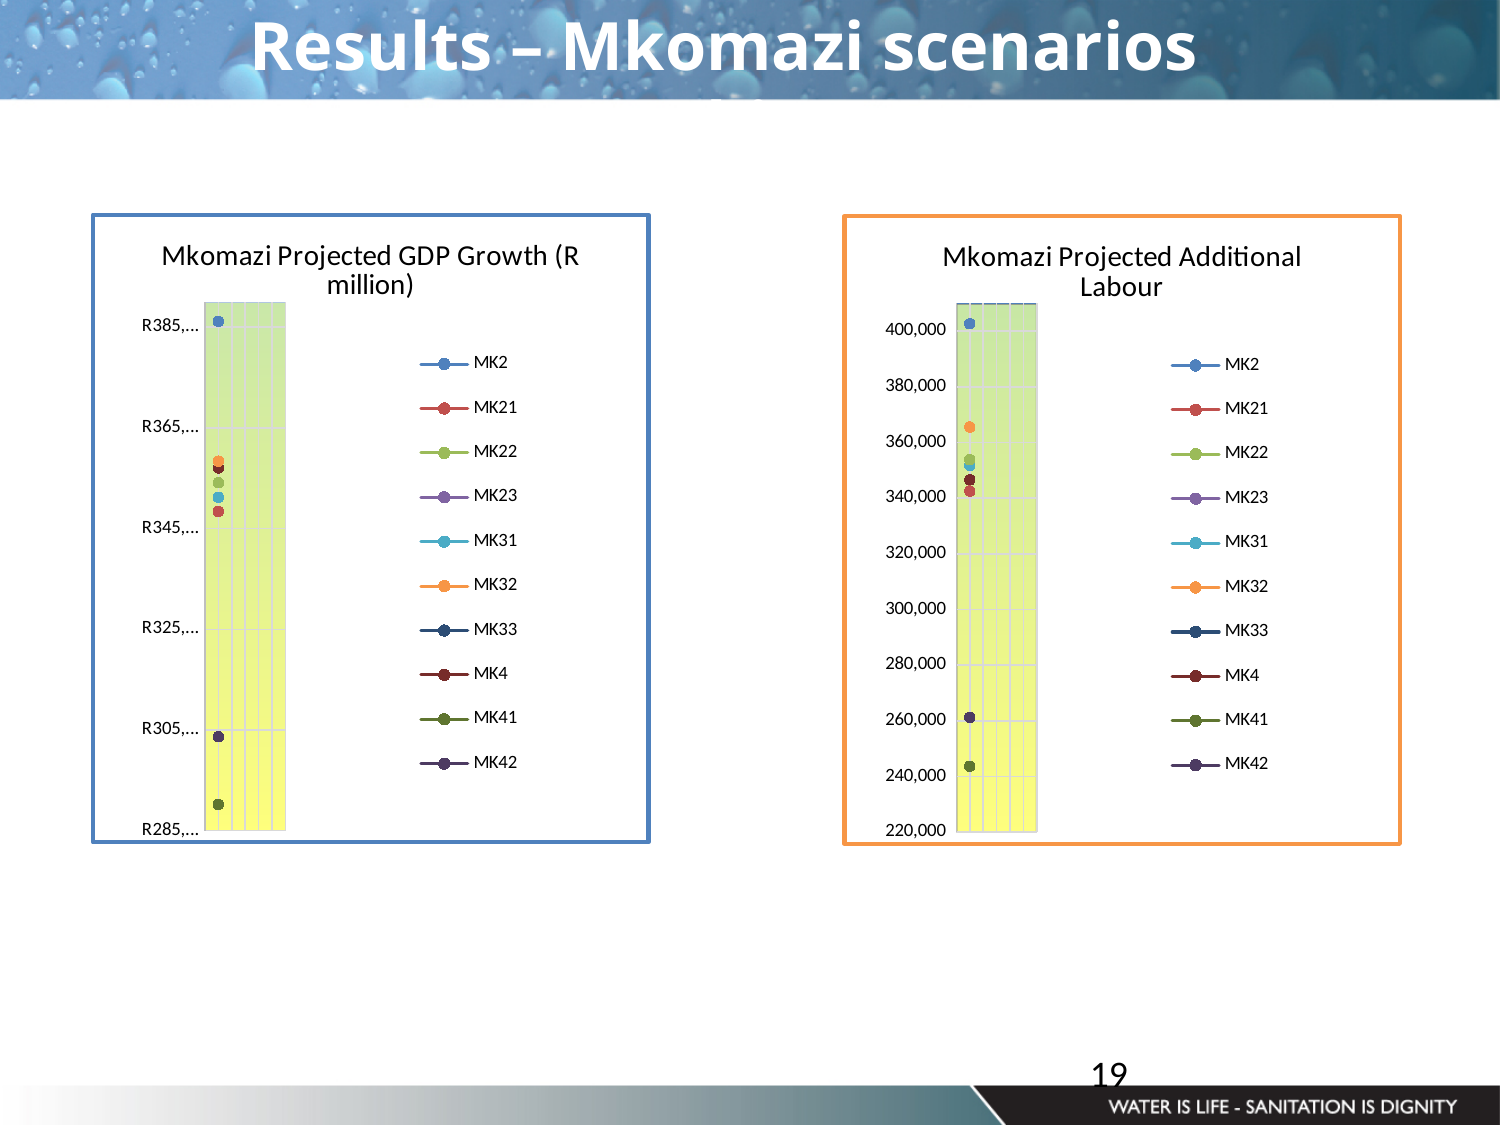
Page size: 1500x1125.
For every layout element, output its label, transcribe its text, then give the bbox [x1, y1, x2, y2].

text_box Results – Mkomazi scenarios ranking [117, 0, 1332, 171]
chart [90, 212, 651, 845]
slide_number 19 [1074, 1042, 1425, 1103]
picture [0, 0, 1500, 1125]
chart [842, 213, 1403, 847]
